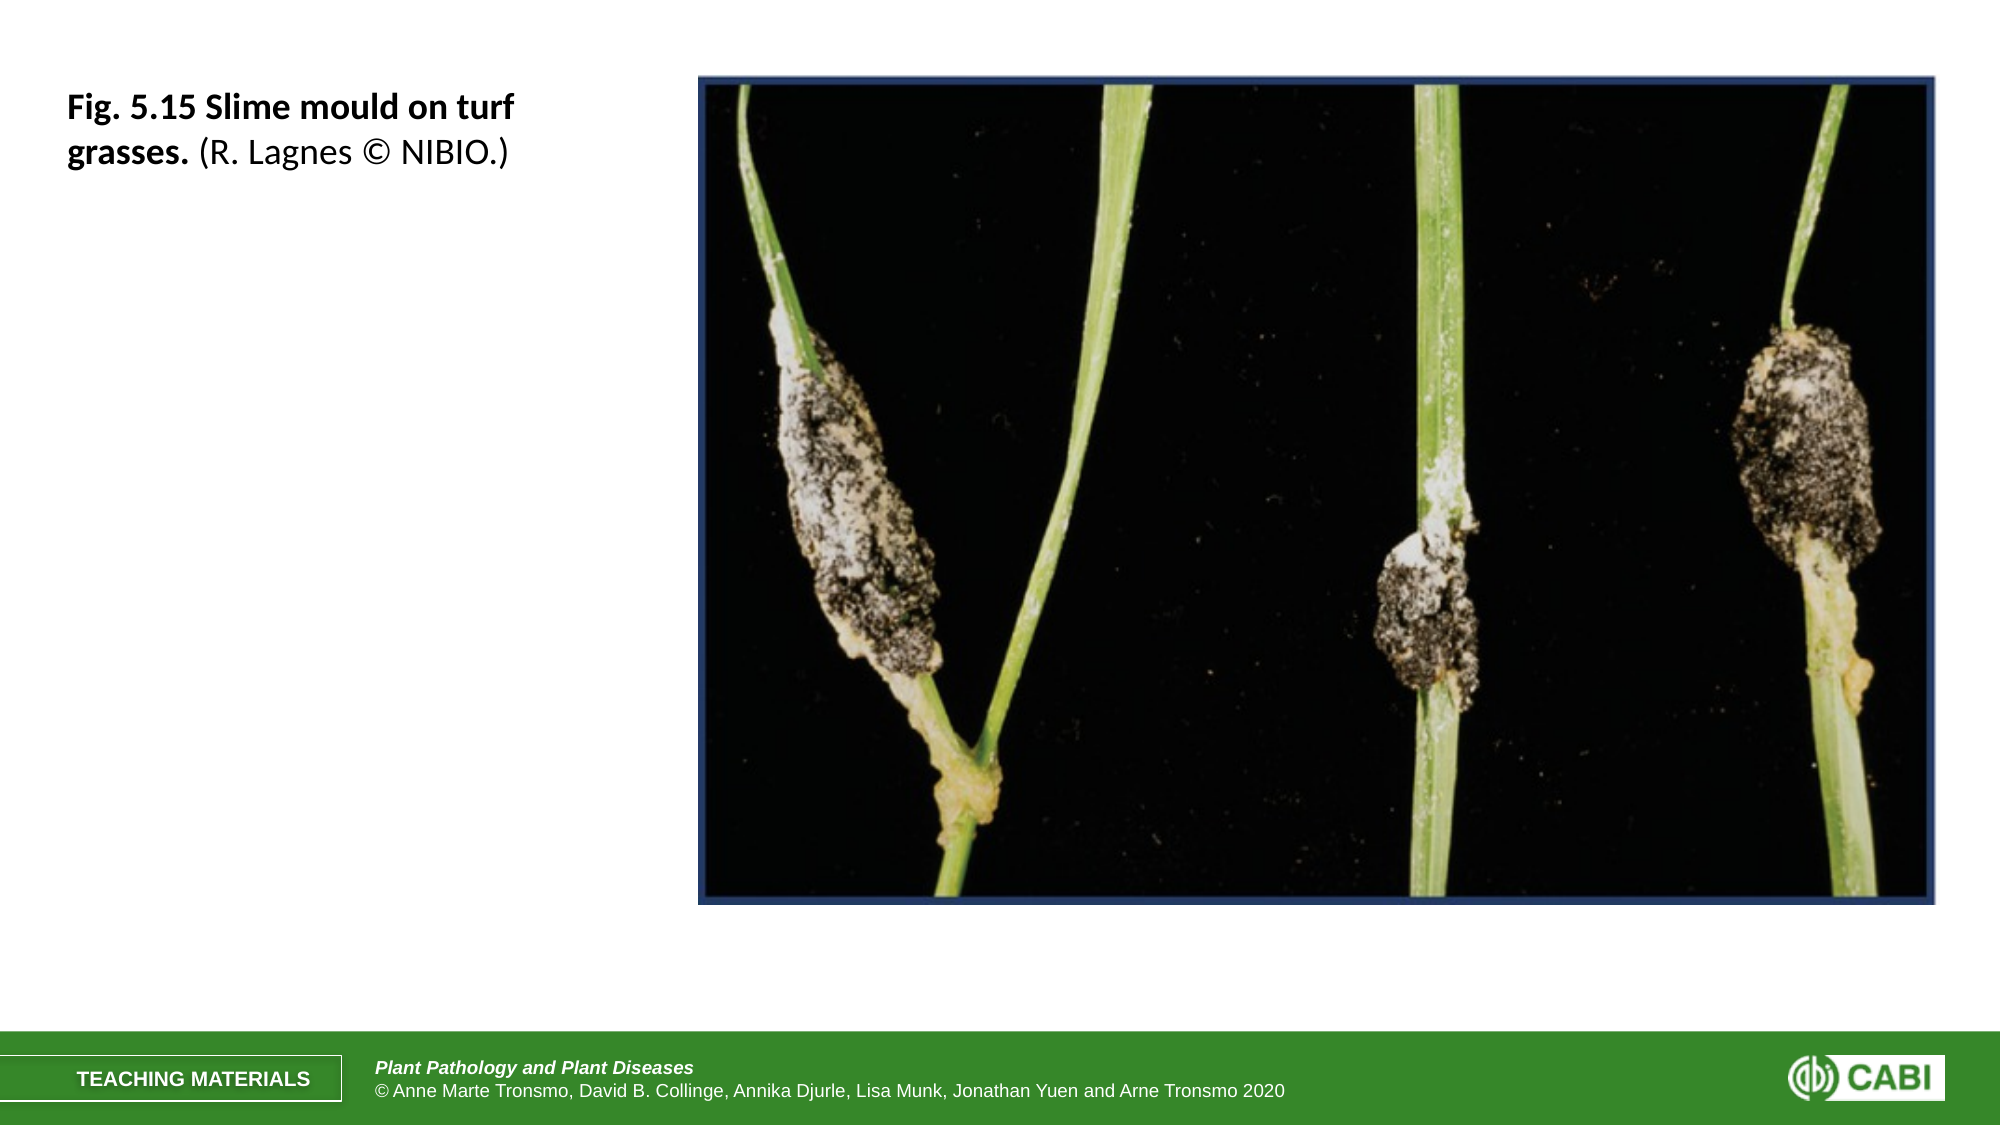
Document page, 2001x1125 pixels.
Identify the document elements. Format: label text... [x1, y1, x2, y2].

text_box Fig. 5.15 Slime mould on turf grasses. (R. Lagnes © NIBIO.) [52, 74, 627, 180]
picture [1788, 1055, 1945, 1101]
text_box Plant Pathology and Plant Diseases © Anne Marte Tronsmo, David B. Collinge, Annika Djurle, Lisa Munk, Jonathan Yuen and Arne Tronsmo 2020 [360, 1048, 1485, 1109]
picture [698, 74, 1940, 905]
